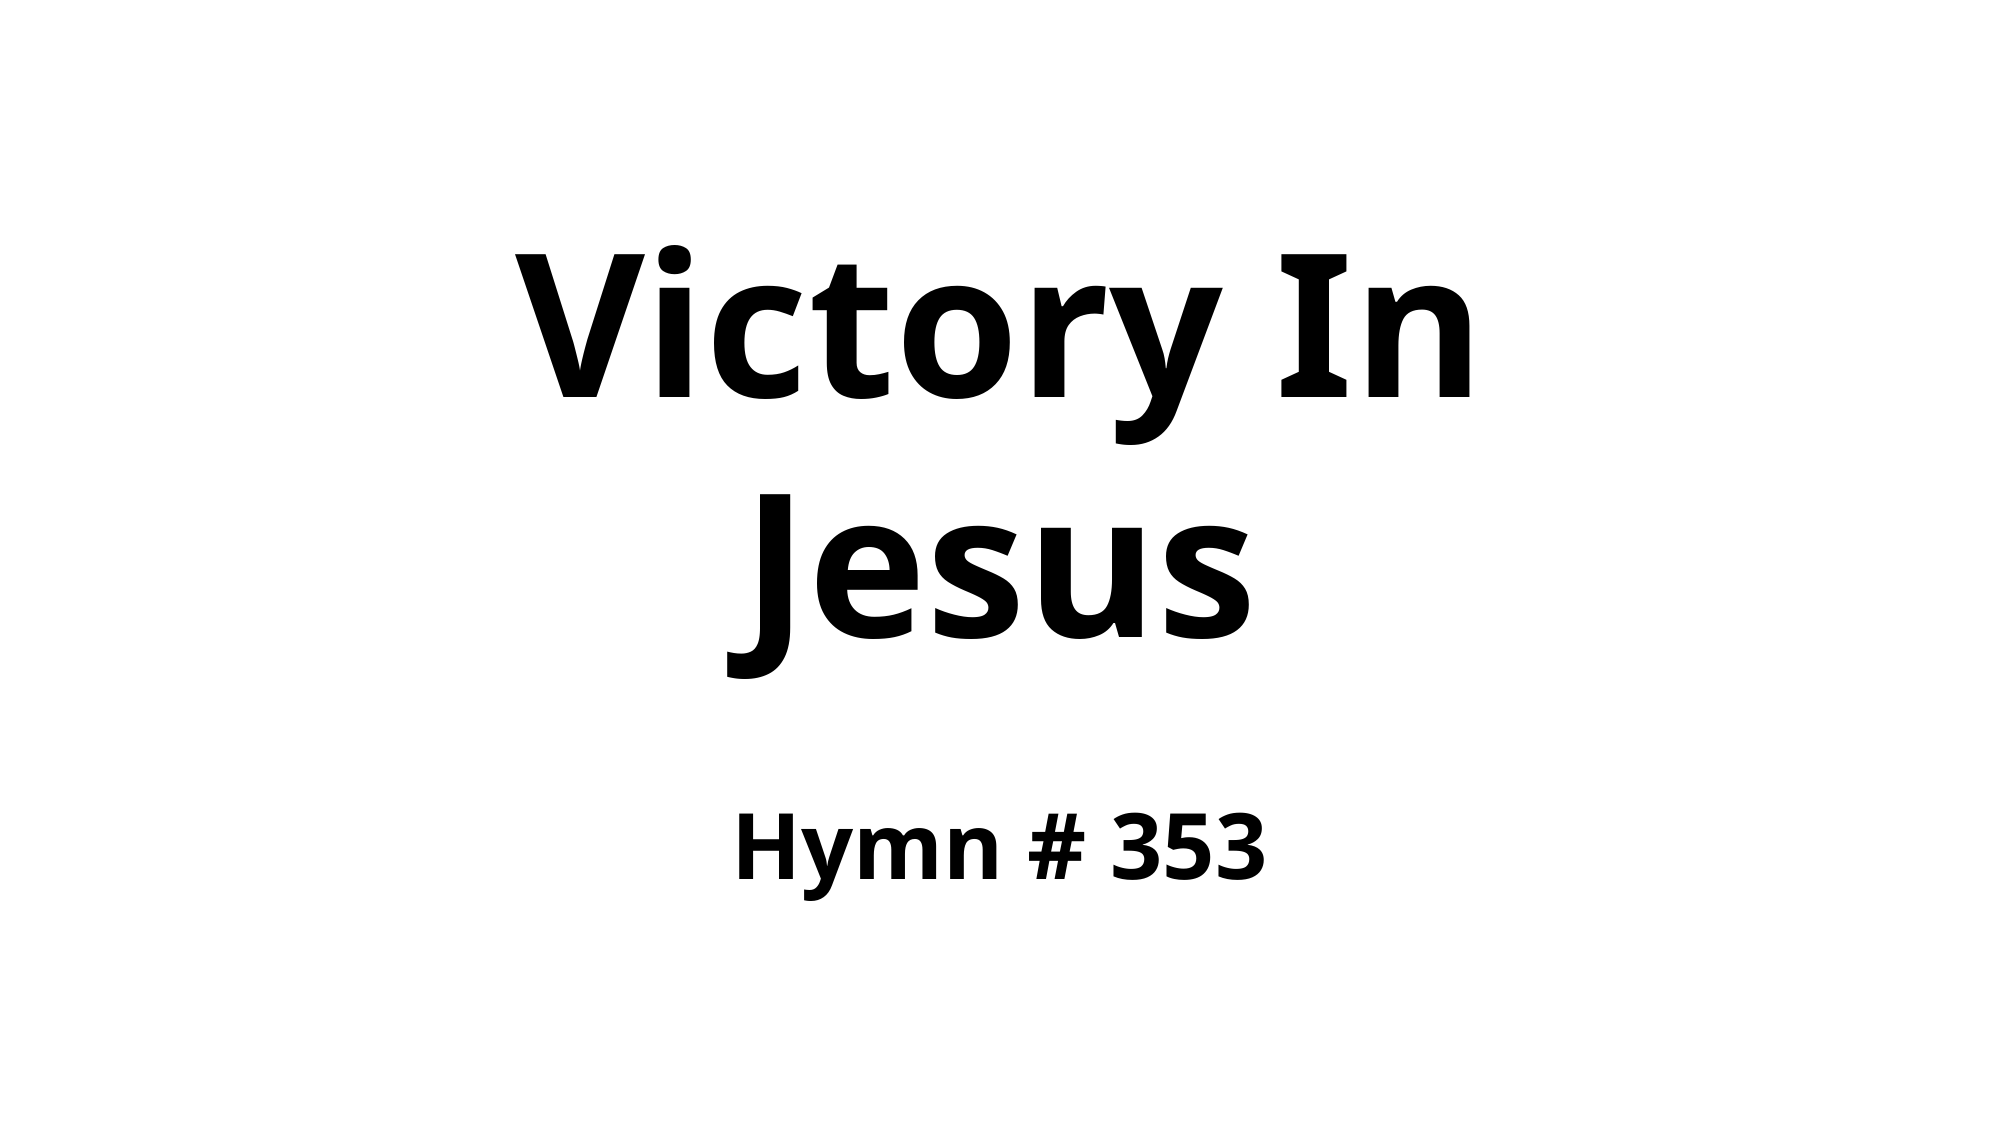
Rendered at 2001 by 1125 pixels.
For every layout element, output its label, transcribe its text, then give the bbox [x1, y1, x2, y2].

title Victory In Jesus Hymn # 353 [324, 45, 1675, 1050]
